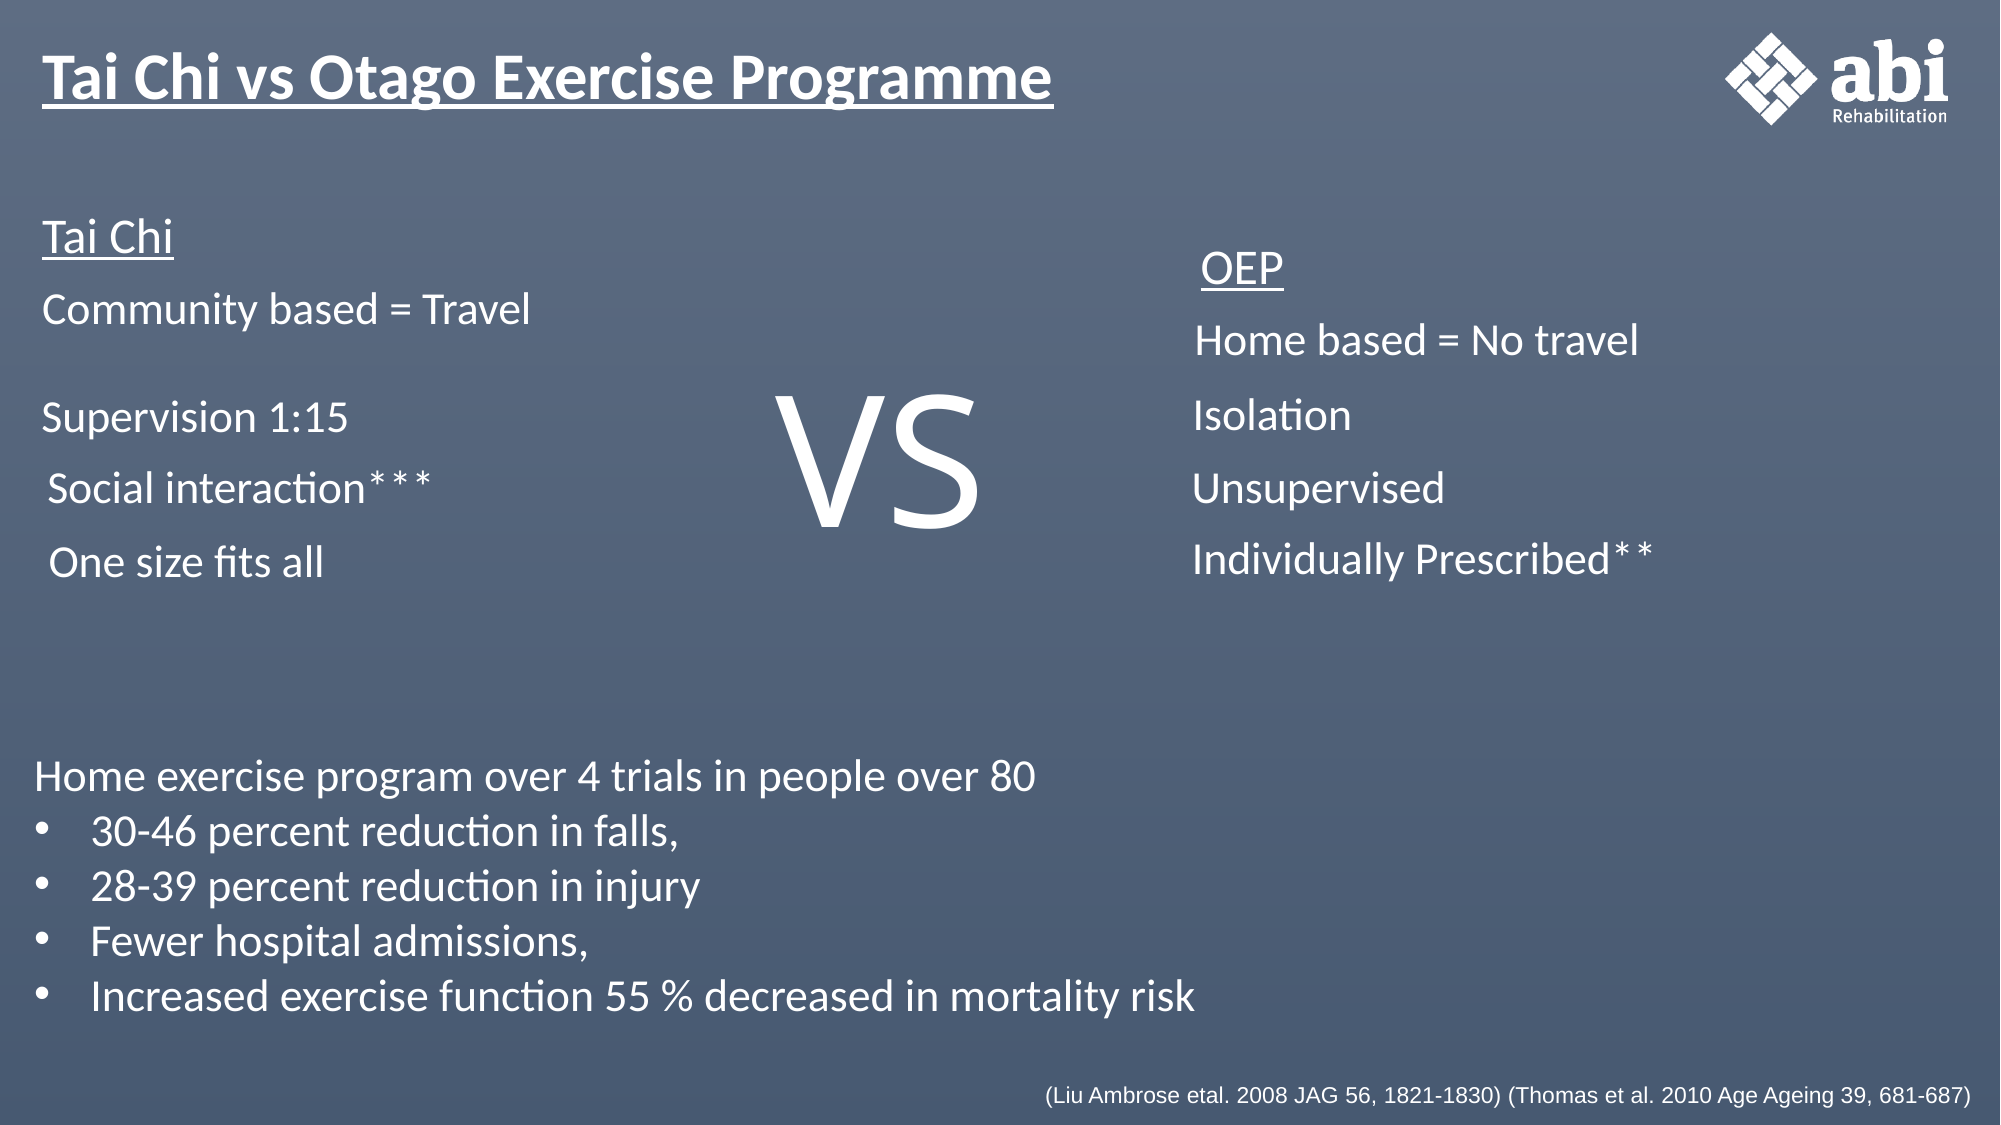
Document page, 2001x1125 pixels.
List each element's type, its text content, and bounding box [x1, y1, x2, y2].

list Tai Chi vs Otago Exercise Programme Tai Chi Community based = Travel [27, 34, 2000, 738]
text_box Social interaction*** [32, 446, 450, 520]
list Tai Chi vs Otago Exercise Programme Tai Chi Community based = Travel [27, 1028, 2000, 1109]
text_box Isolation [1177, 377, 1368, 447]
picture [1723, 29, 1949, 128]
text_box Supervision 1:15 [26, 375, 365, 498]
text_box Unsupervised [1176, 450, 1553, 520]
text_box Home based = No travel [1179, 298, 1655, 373]
text_box Home exercise program over 4 trials in people over 80 30-46 percent reduction in falls, 28-39 percent reduction in injury Fewer hospital admissions, Increased exercise function 55 % decreased in mortality risk [19, 738, 2000, 1028]
text_box VS [761, 336, 1014, 572]
text_box (Liu Ambrose etal. 2008 JAG 56, 1821-1830) (Thomas et al. 2010 Age Ageing 39, 681-687) [1030, 1073, 2000, 1125]
text_box OEP [1185, 222, 1299, 298]
text_box One size fits all [33, 524, 501, 595]
text_box Individually Prescribed** [1177, 521, 1869, 591]
